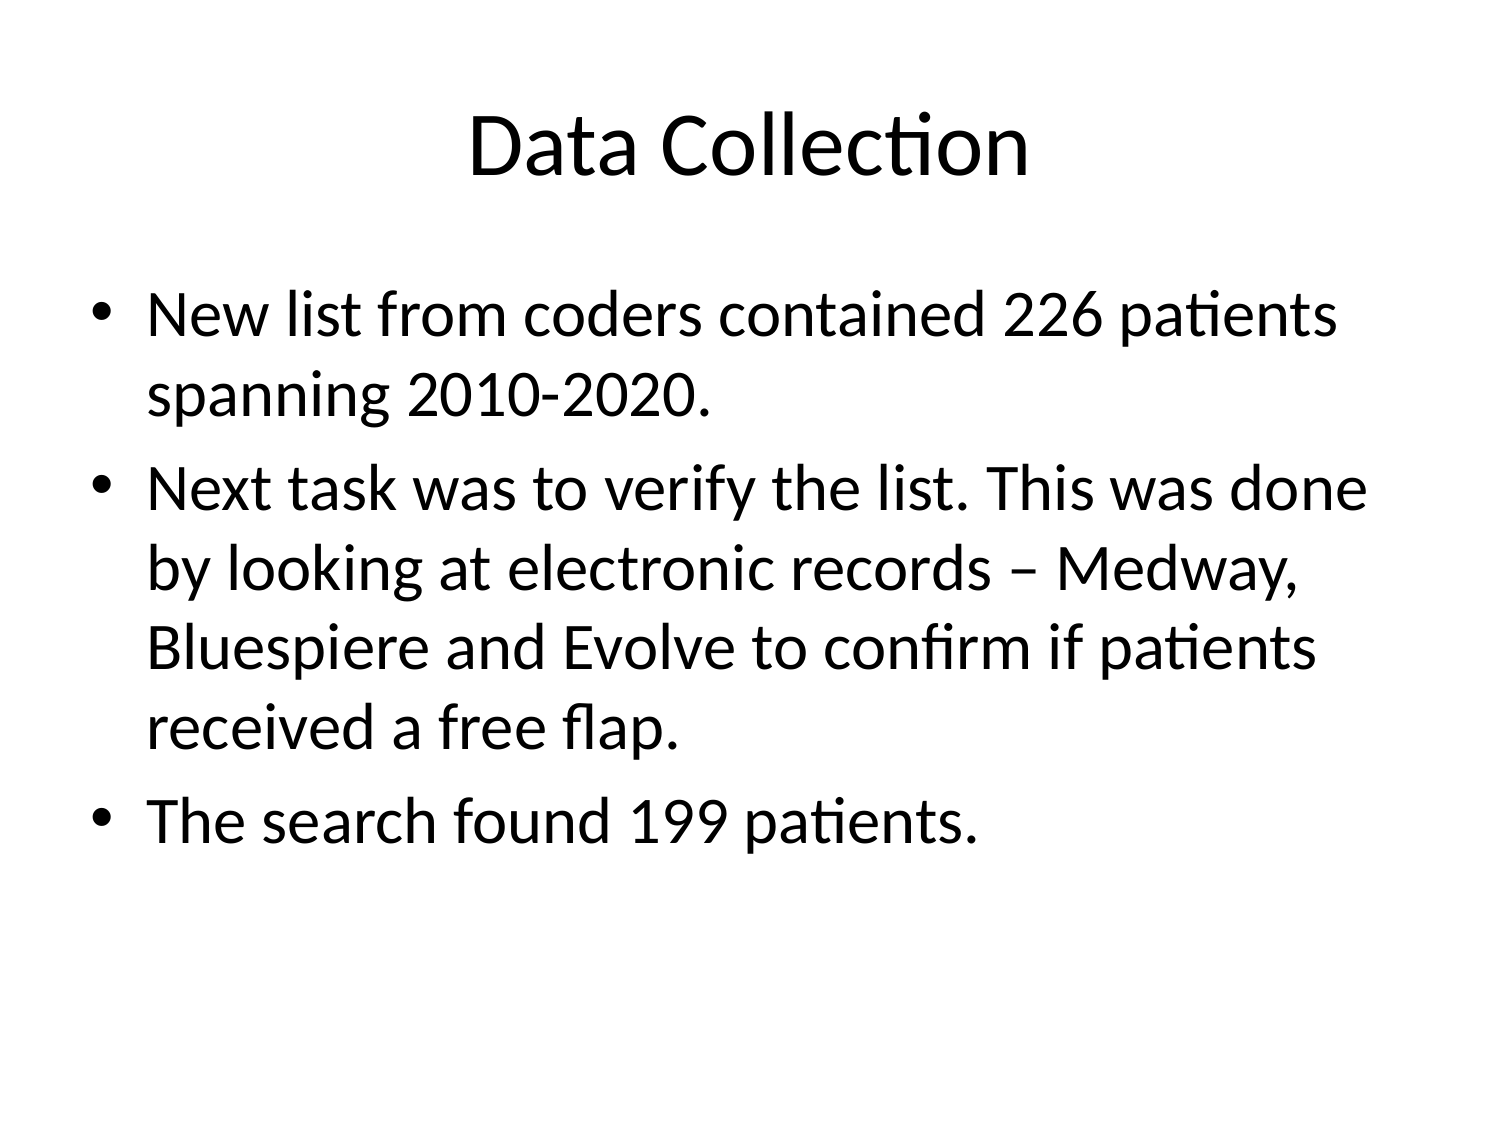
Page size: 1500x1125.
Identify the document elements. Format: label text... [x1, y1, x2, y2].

title Data Collection [75, 45, 1425, 233]
list New list from coders contained 226 patients spanning 2010-2020. Next task was to verify the list. This was done by looking at electronic records – Medway, Bluespiere and Evolve to confirm if patients received a free flap. The search found 199 patients. [75, 262, 1425, 1005]
